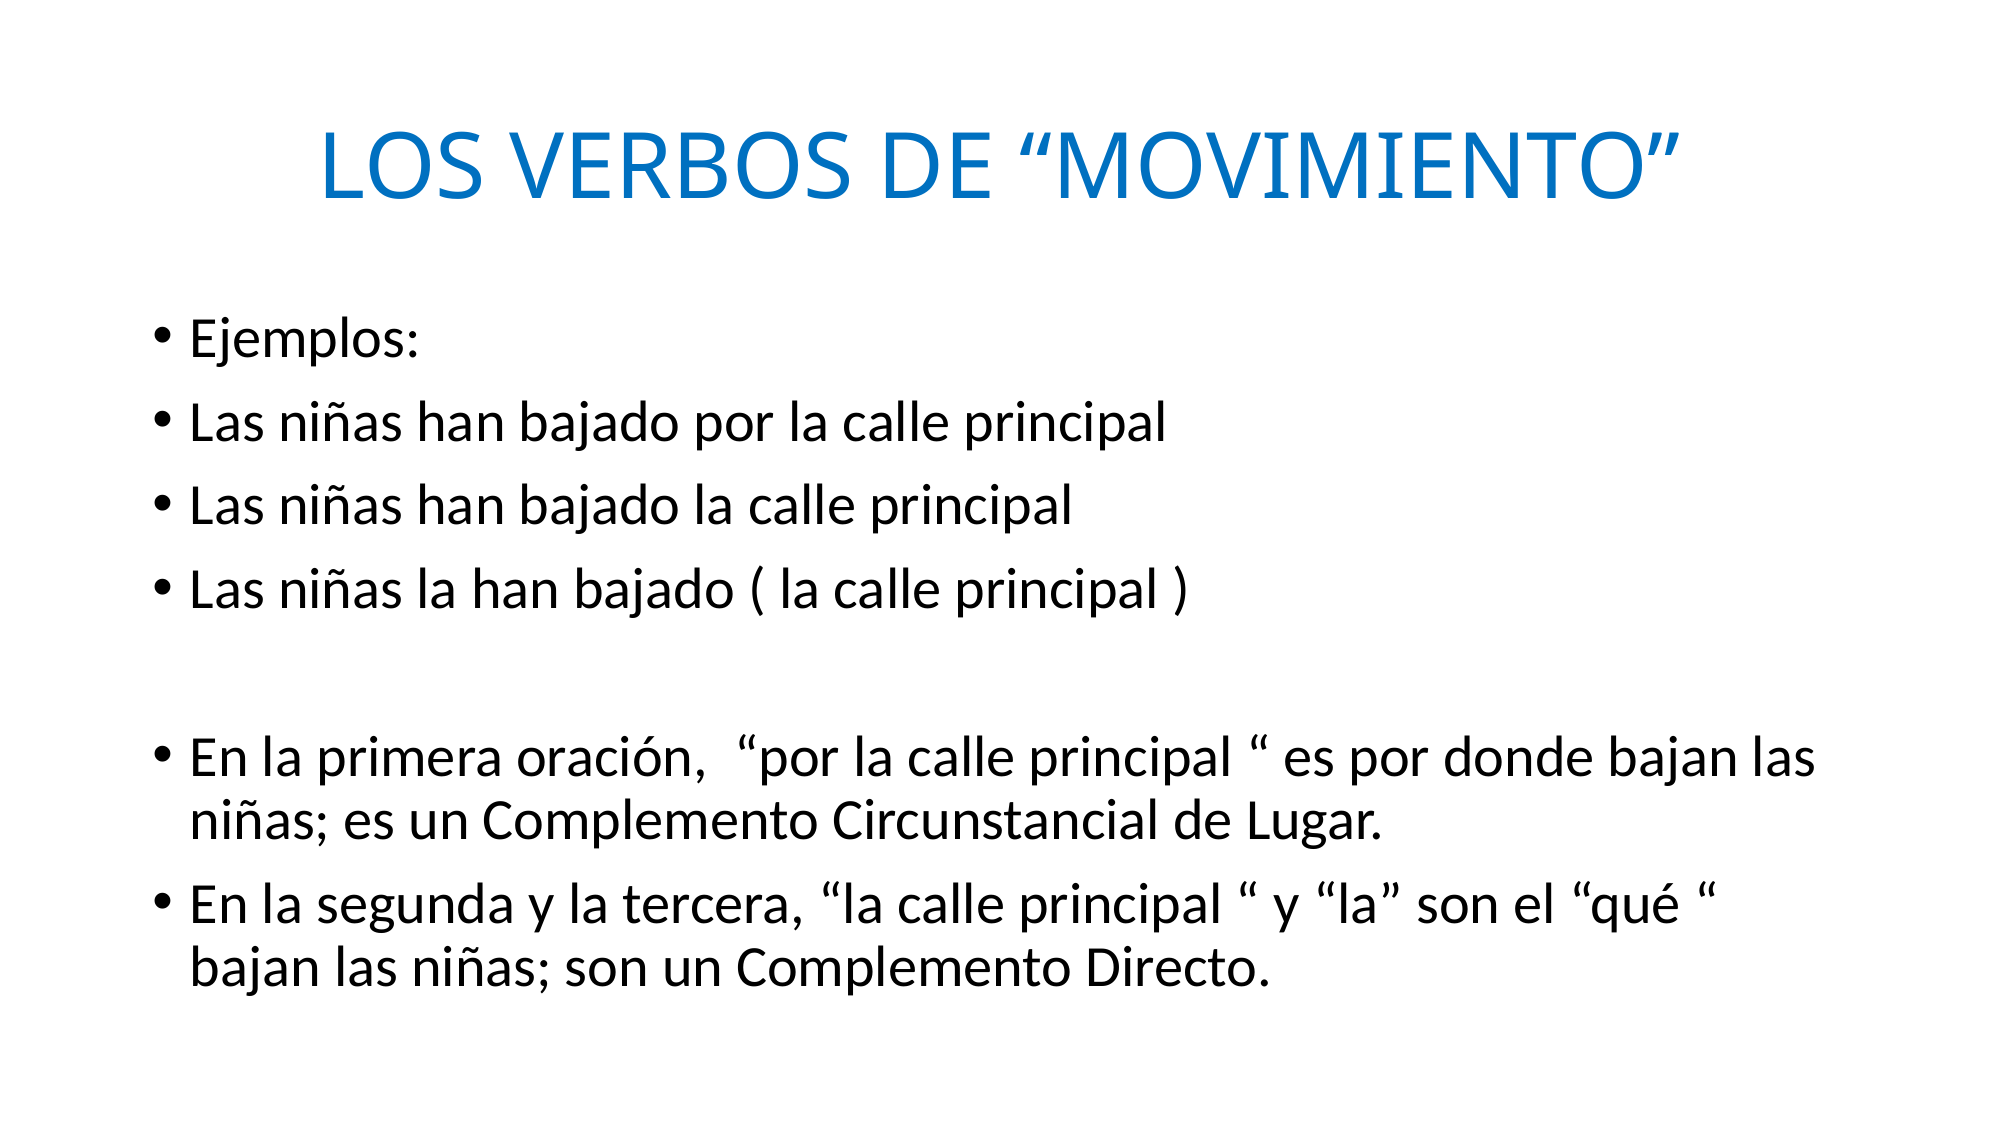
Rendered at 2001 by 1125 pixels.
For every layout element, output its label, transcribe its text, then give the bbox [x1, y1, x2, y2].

list Ejemplos: Las niñas han bajado por la calle principal Las niñas han bajado la calle principal Las niñas la han bajado ( la calle principal ) En la primera oración, “por la calle principal “ es por donde bajan las niñas; es un Complemento Circunstancial de Lugar. En la segunda y la tercera, “la calle principal “ y “la” son el “qué “ bajan las niñas; son un Complemento Directo. [137, 299, 1863, 1014]
title LOS VERBOS DE “MOVIMIENTO” [137, 59, 1863, 278]
